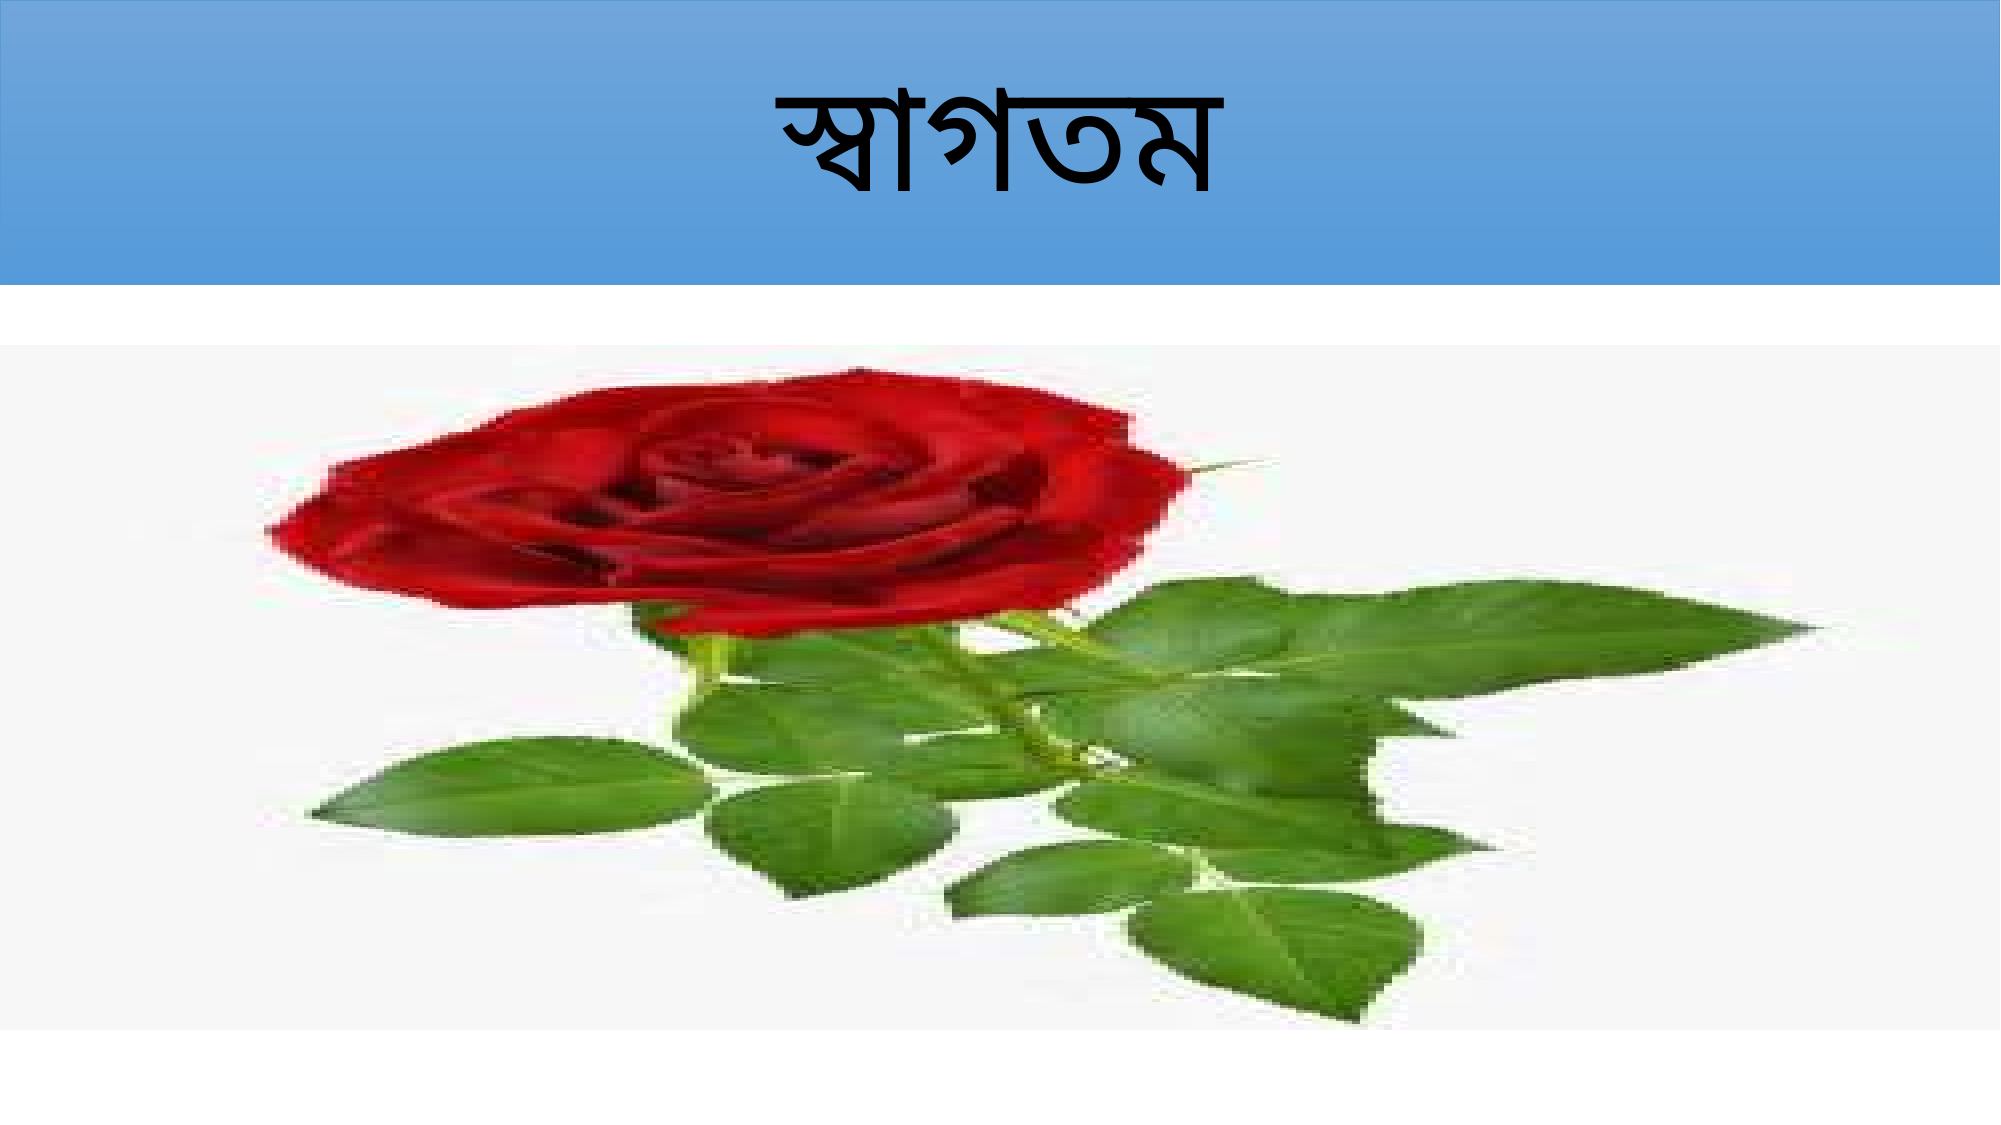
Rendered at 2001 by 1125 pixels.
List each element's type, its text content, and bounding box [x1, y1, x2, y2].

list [0, 345, 2000, 1030]
title স্বাগতম [0, 0, 2000, 285]
